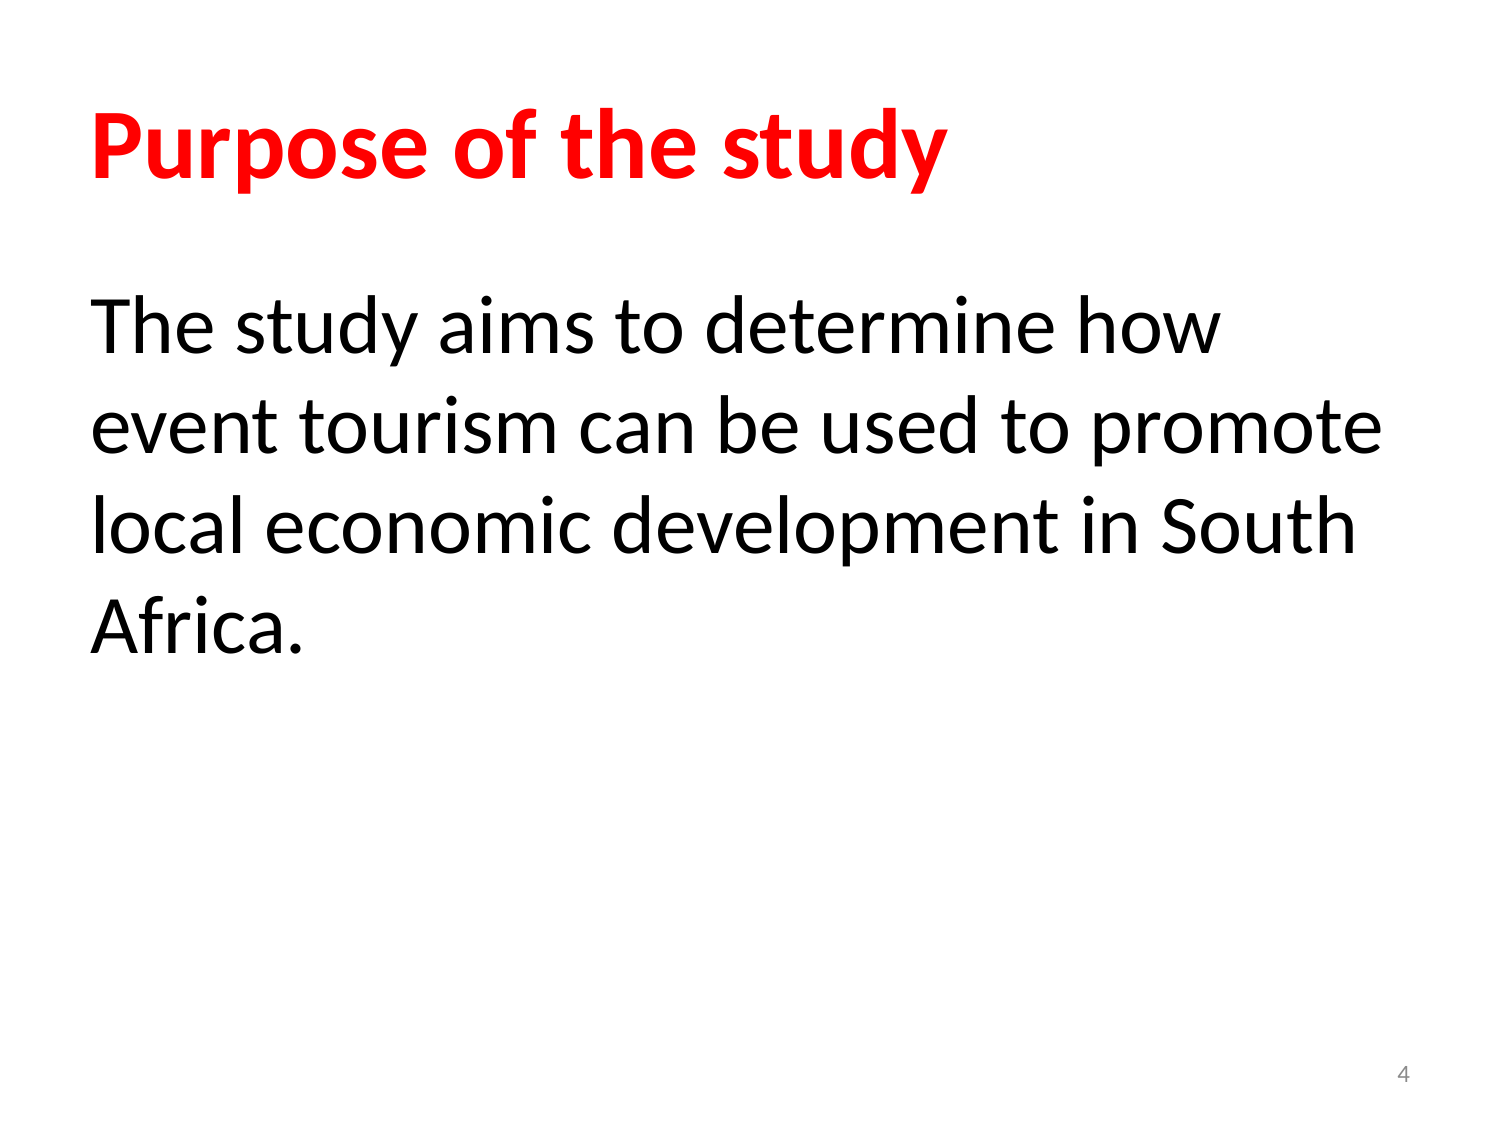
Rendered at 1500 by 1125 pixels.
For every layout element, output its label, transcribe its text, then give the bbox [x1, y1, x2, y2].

slide_number 4 [1074, 1042, 1425, 1103]
title Purpose of the study [75, 45, 1425, 233]
list The study aims to determine how event tourism can be used to promote local economic development in South Africa. [75, 262, 1425, 1005]
